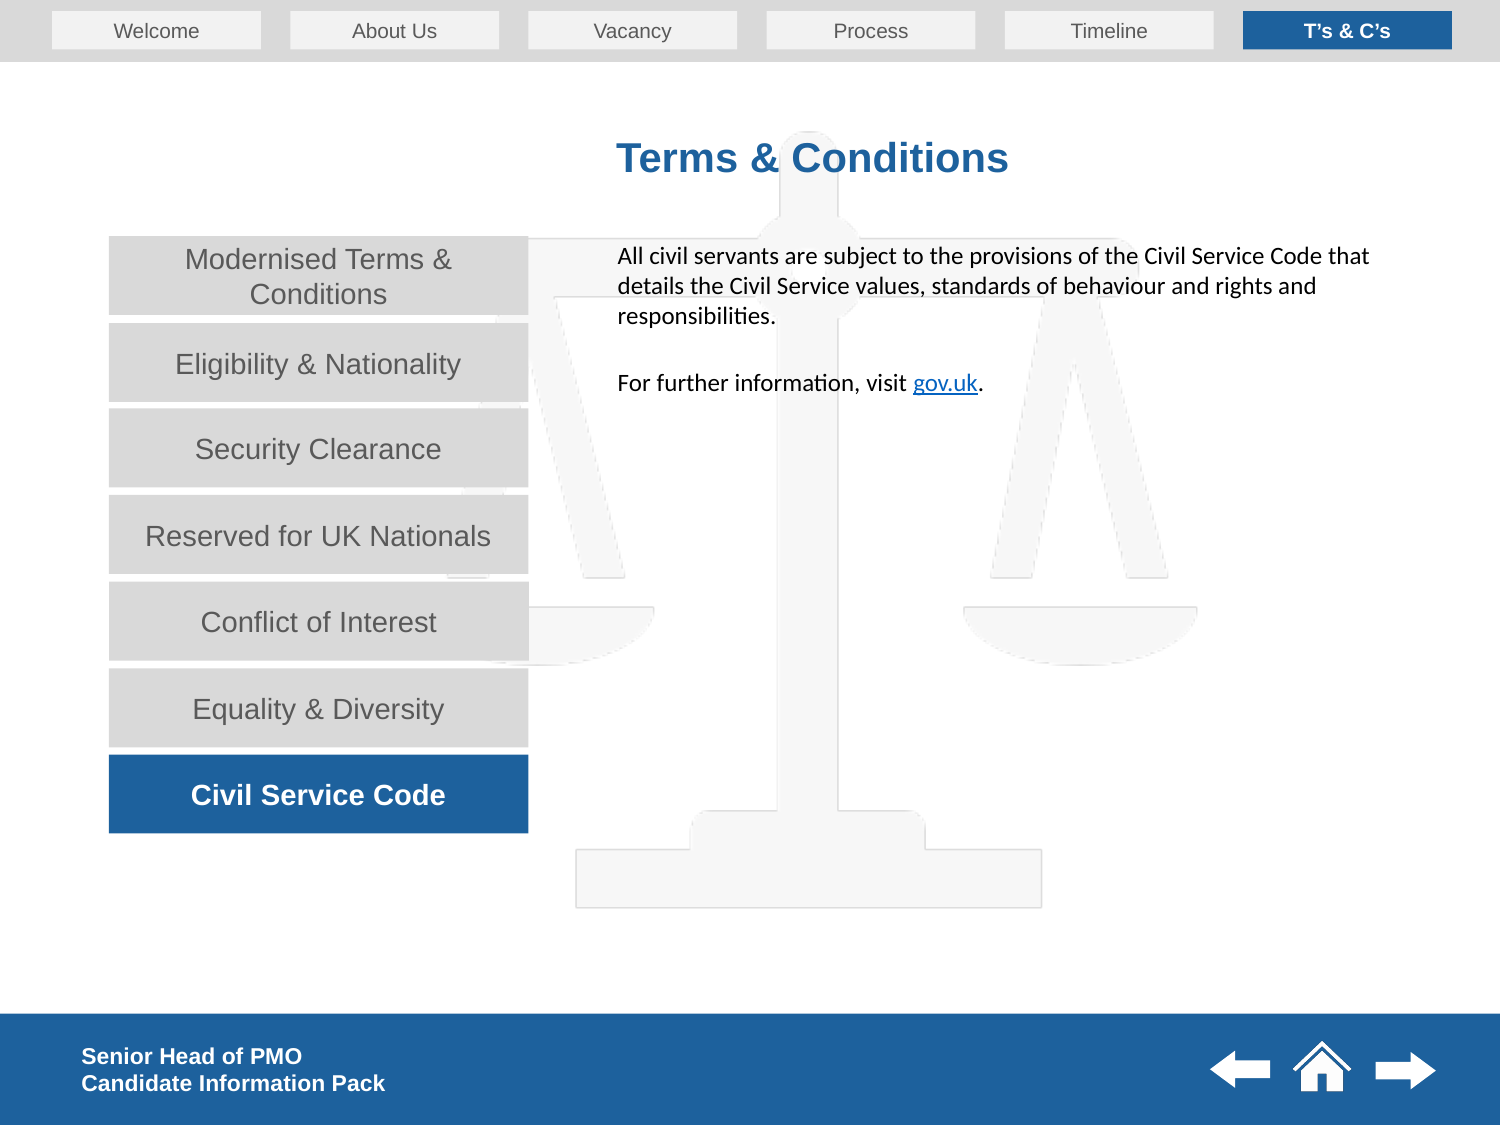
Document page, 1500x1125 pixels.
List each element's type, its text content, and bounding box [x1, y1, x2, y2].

picture [344, 63, 1275, 986]
text_box [0, 1013, 1500, 1125]
text_box Conflict of Interest [108, 581, 530, 662]
text_box Senior Head of PMO Candidate Information Pack [66, 1033, 401, 1104]
text_box Modernised Terms & Conditions [108, 235, 529, 316]
text_box [1208, 1048, 1272, 1090]
text_box Equality & Diversity [108, 667, 529, 748]
text_box Process [766, 10, 976, 50]
text_box Vacancy [527, 10, 738, 50]
text_box [0, 0, 1500, 63]
text_box Welcome [51, 10, 262, 50]
text_box Security Clearance [108, 407, 529, 488]
text_box About Us [289, 10, 500, 50]
text_box T’s & C’s [1242, 10, 1453, 50]
picture [1288, 1032, 1356, 1100]
text_box Civil Service Code [108, 754, 529, 834]
text_box Timeline [1004, 10, 1215, 50]
text_box Eligibility & Nationality [108, 322, 529, 403]
text_box All civil servants are subject to the provisions of the Civil Service Code that details the Civil Service values, standards of behaviour and rights and responsibilities. For further information, visit gov.uk. [602, 232, 1391, 404]
text_box Reserved for UK Nationals [108, 494, 529, 575]
text_box [1374, 1049, 1438, 1092]
text_box Terms & Conditions [601, 129, 1500, 210]
